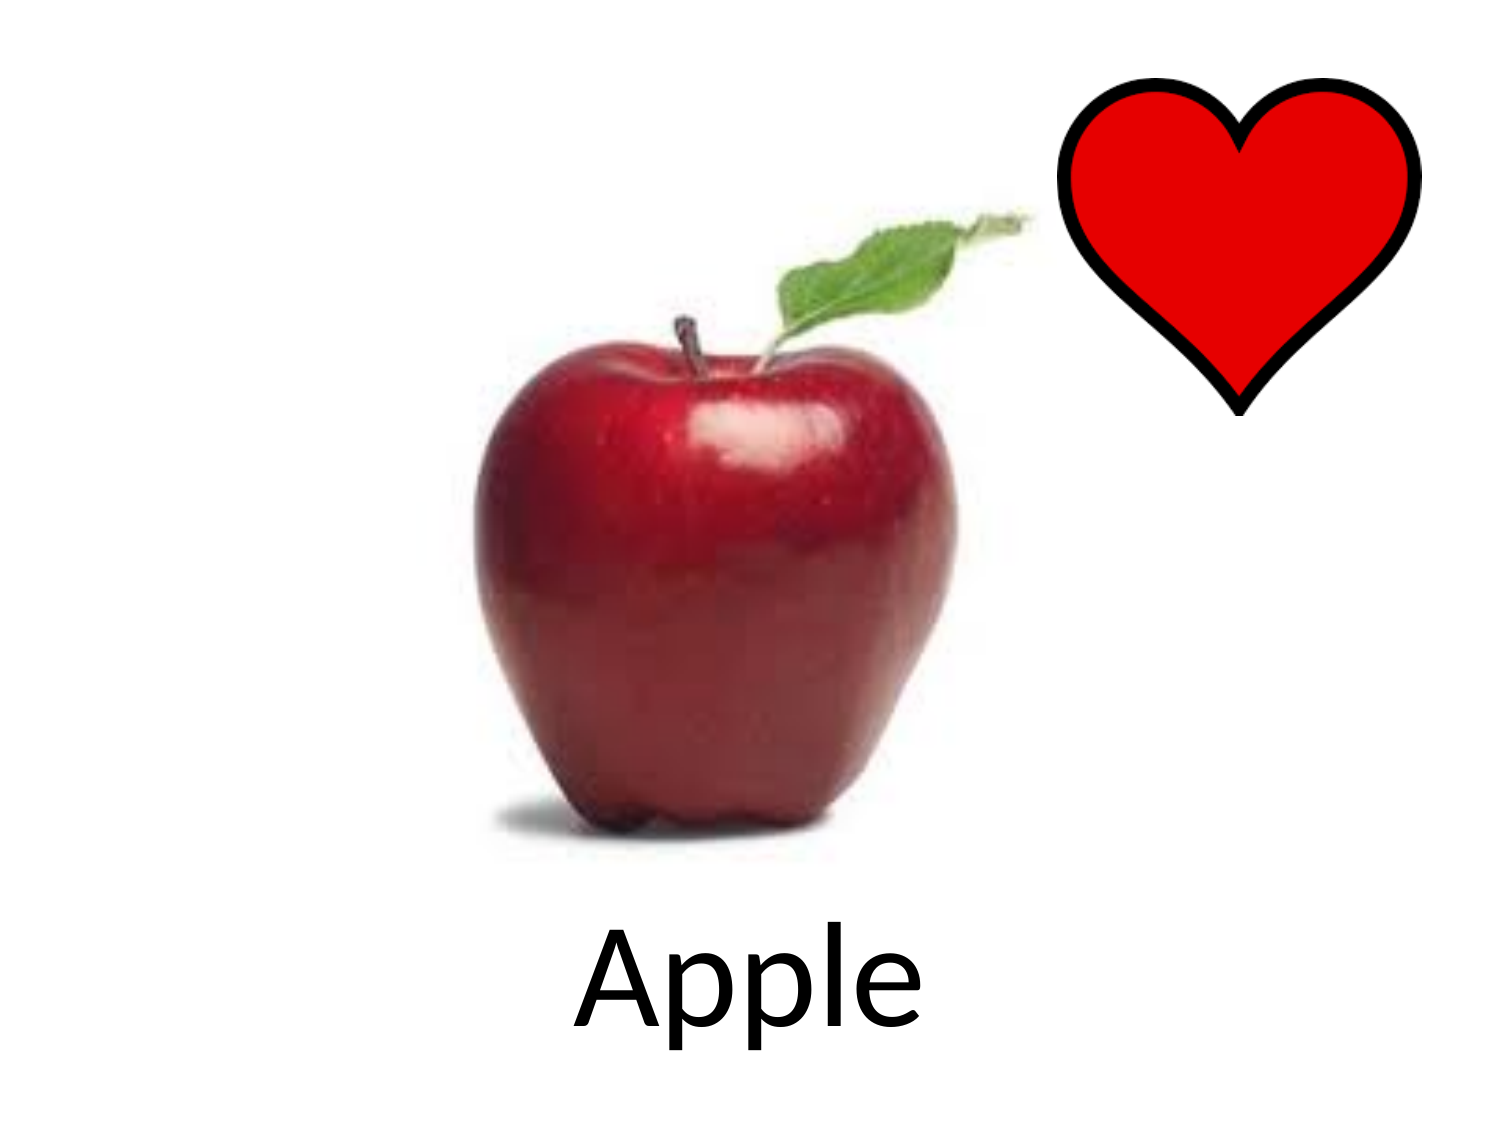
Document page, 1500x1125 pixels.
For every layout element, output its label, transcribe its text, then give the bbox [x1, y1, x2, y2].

picture [359, 77, 1422, 893]
text_box Apple [230, 869, 1270, 1065]
